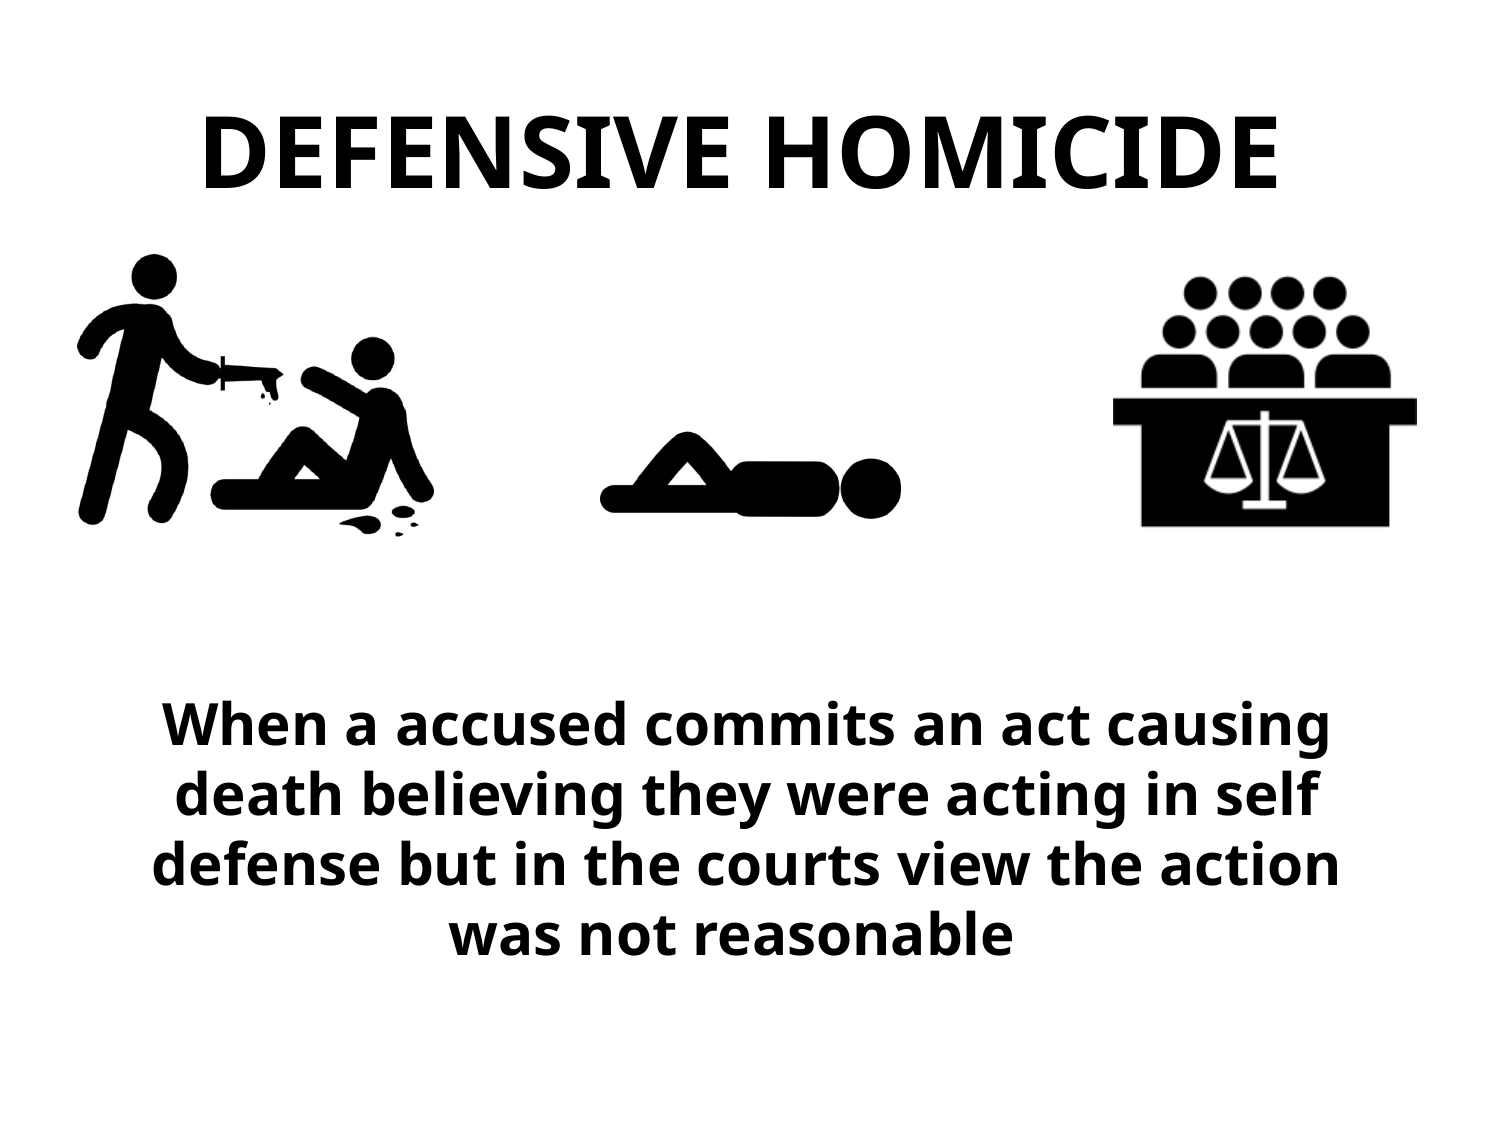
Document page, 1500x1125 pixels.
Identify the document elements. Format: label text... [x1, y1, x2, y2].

picture [599, 324, 901, 626]
picture [1113, 250, 1417, 554]
text_box DEFENSIVE HOMICIDE [182, 81, 1298, 216]
text_box When a accused commits an act causing death believing they were acting in self defense but in the courts view the action was not reasonable [77, 679, 1417, 975]
picture [77, 217, 434, 574]
